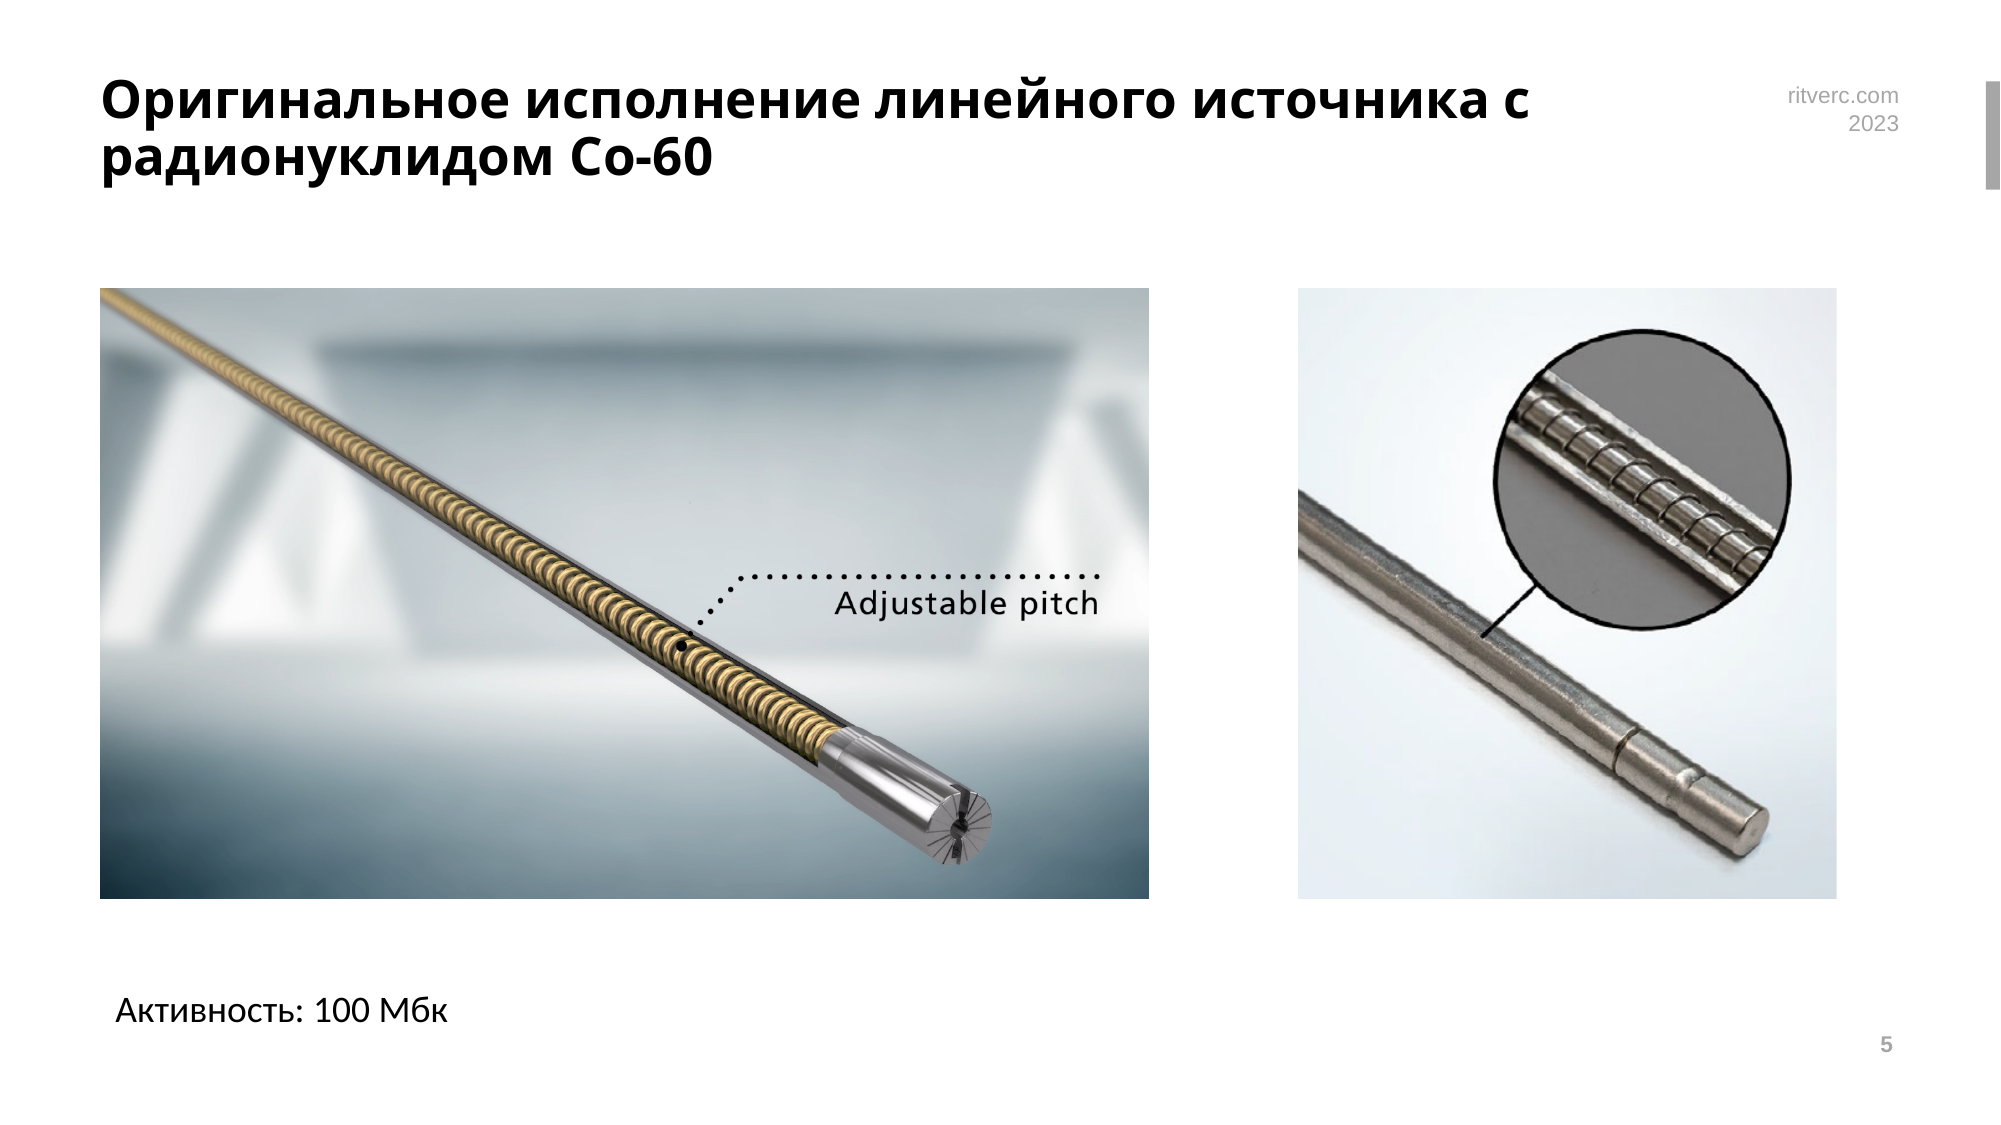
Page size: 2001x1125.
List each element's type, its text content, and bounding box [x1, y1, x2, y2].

text_box Активность: 100 Мбк [100, 977, 725, 1037]
title Оригинальное исполнение линейного источника с радионуклидом Co-60 [100, 72, 1604, 130]
picture [100, 288, 1149, 899]
picture [1297, 288, 1838, 899]
